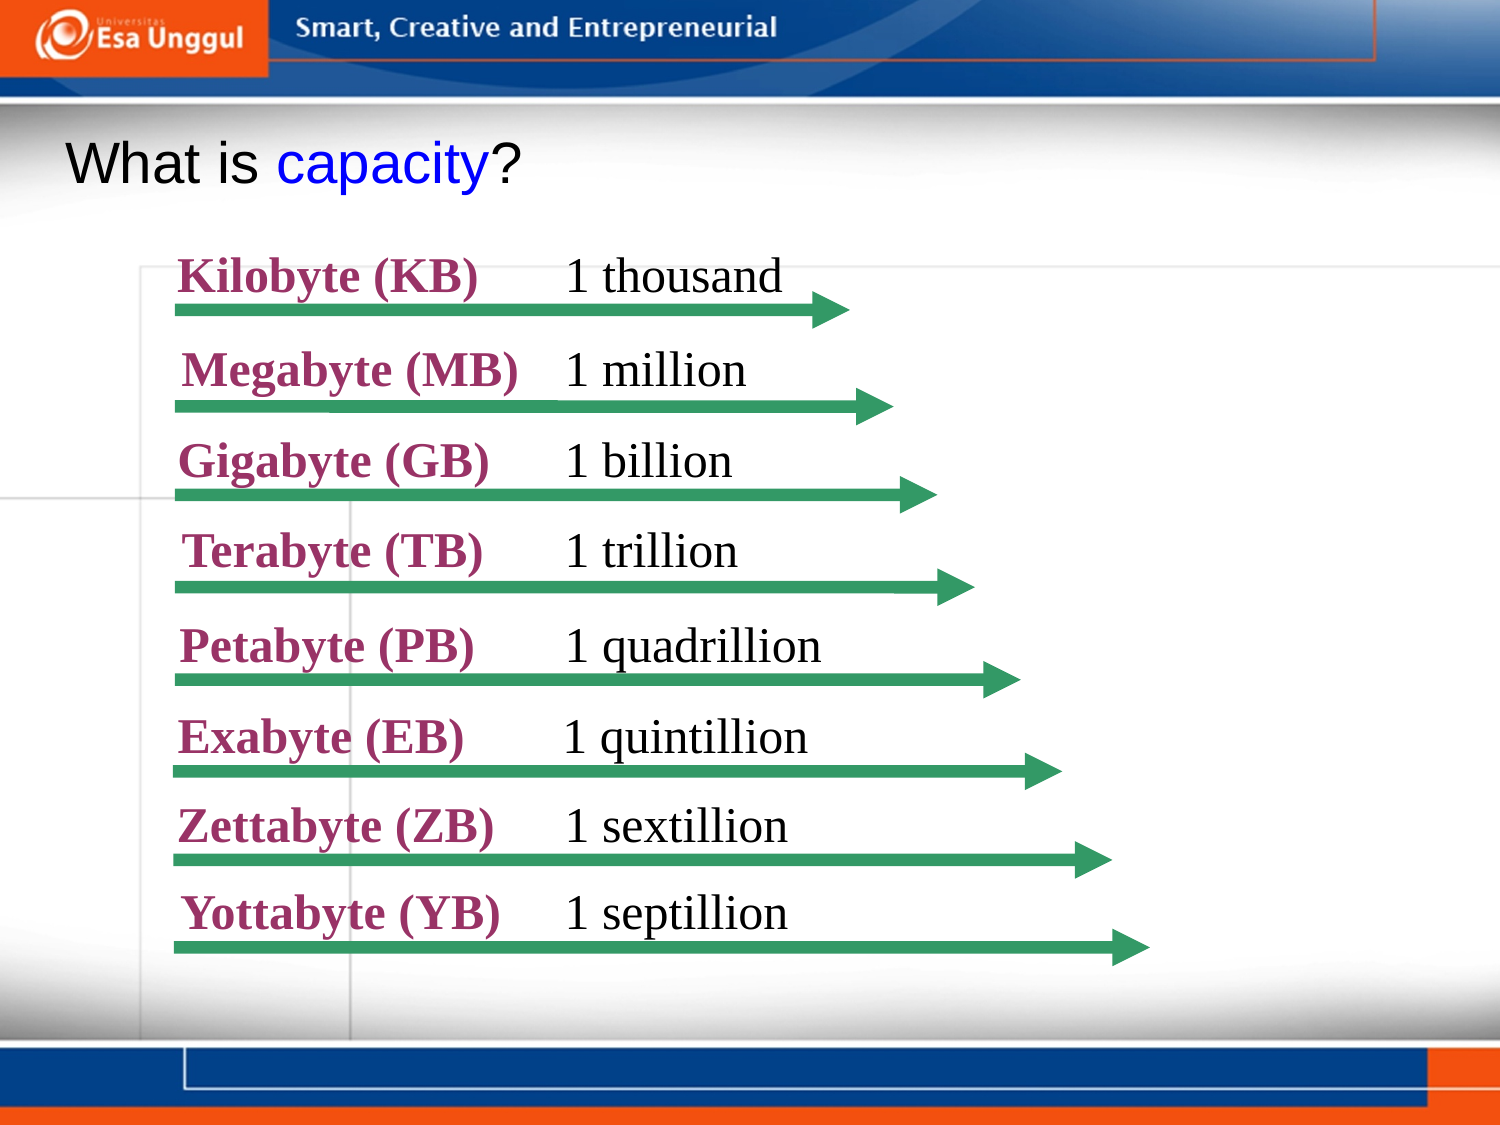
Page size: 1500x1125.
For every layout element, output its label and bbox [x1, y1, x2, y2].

picture [0, 0, 1500, 1125]
text_box [164, 604, 1022, 680]
text_box [162, 784, 1113, 861]
text_box [162, 696, 1063, 772]
text_box [162, 419, 938, 495]
text_box [162, 234, 851, 311]
text_box [166, 329, 894, 407]
text_box [162, 872, 1151, 948]
text_box [164, 509, 976, 588]
